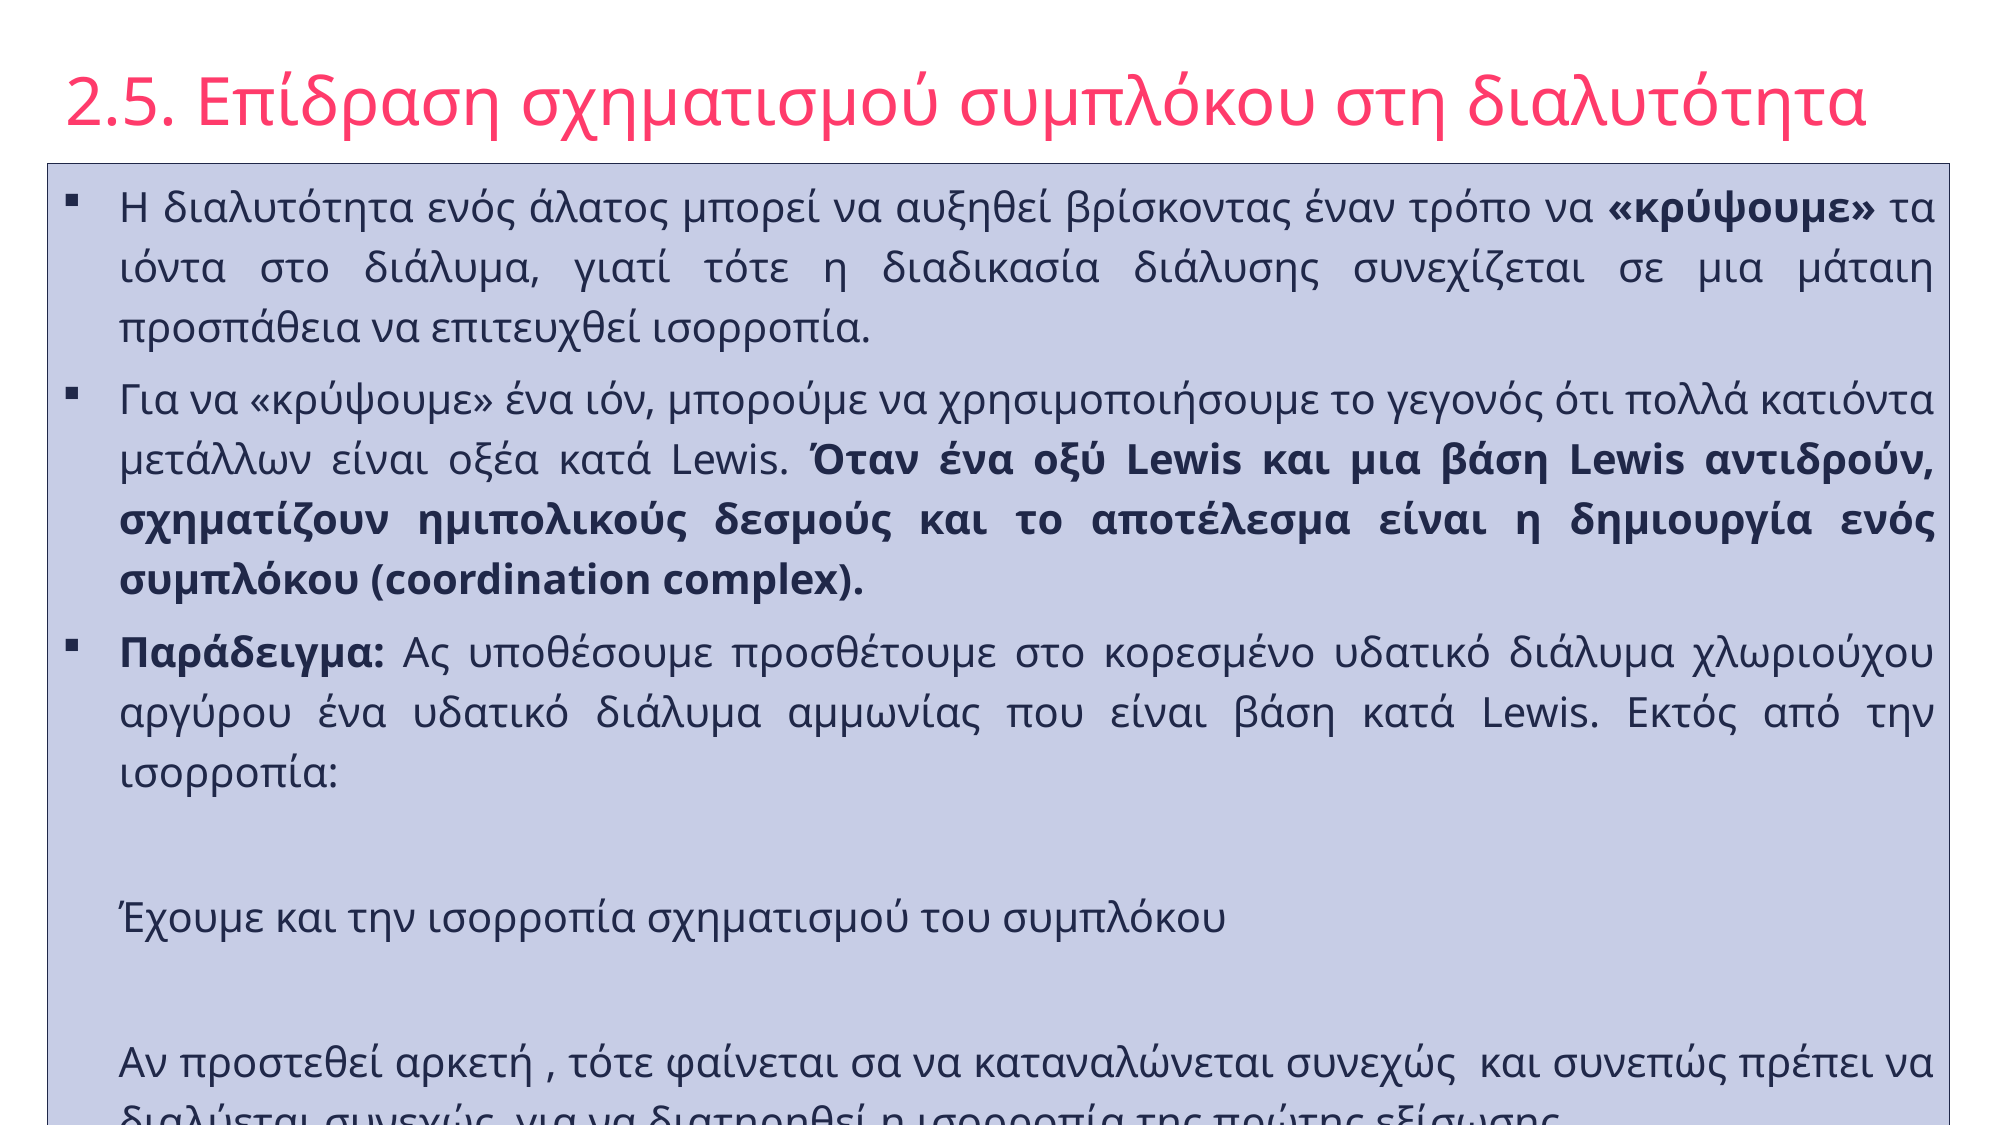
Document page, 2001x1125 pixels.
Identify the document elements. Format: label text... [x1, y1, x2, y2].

title 2.5. Επίδραση σχηματισμού συμπλόκου στη διαλυτότητα [50, 27, 1948, 163]
